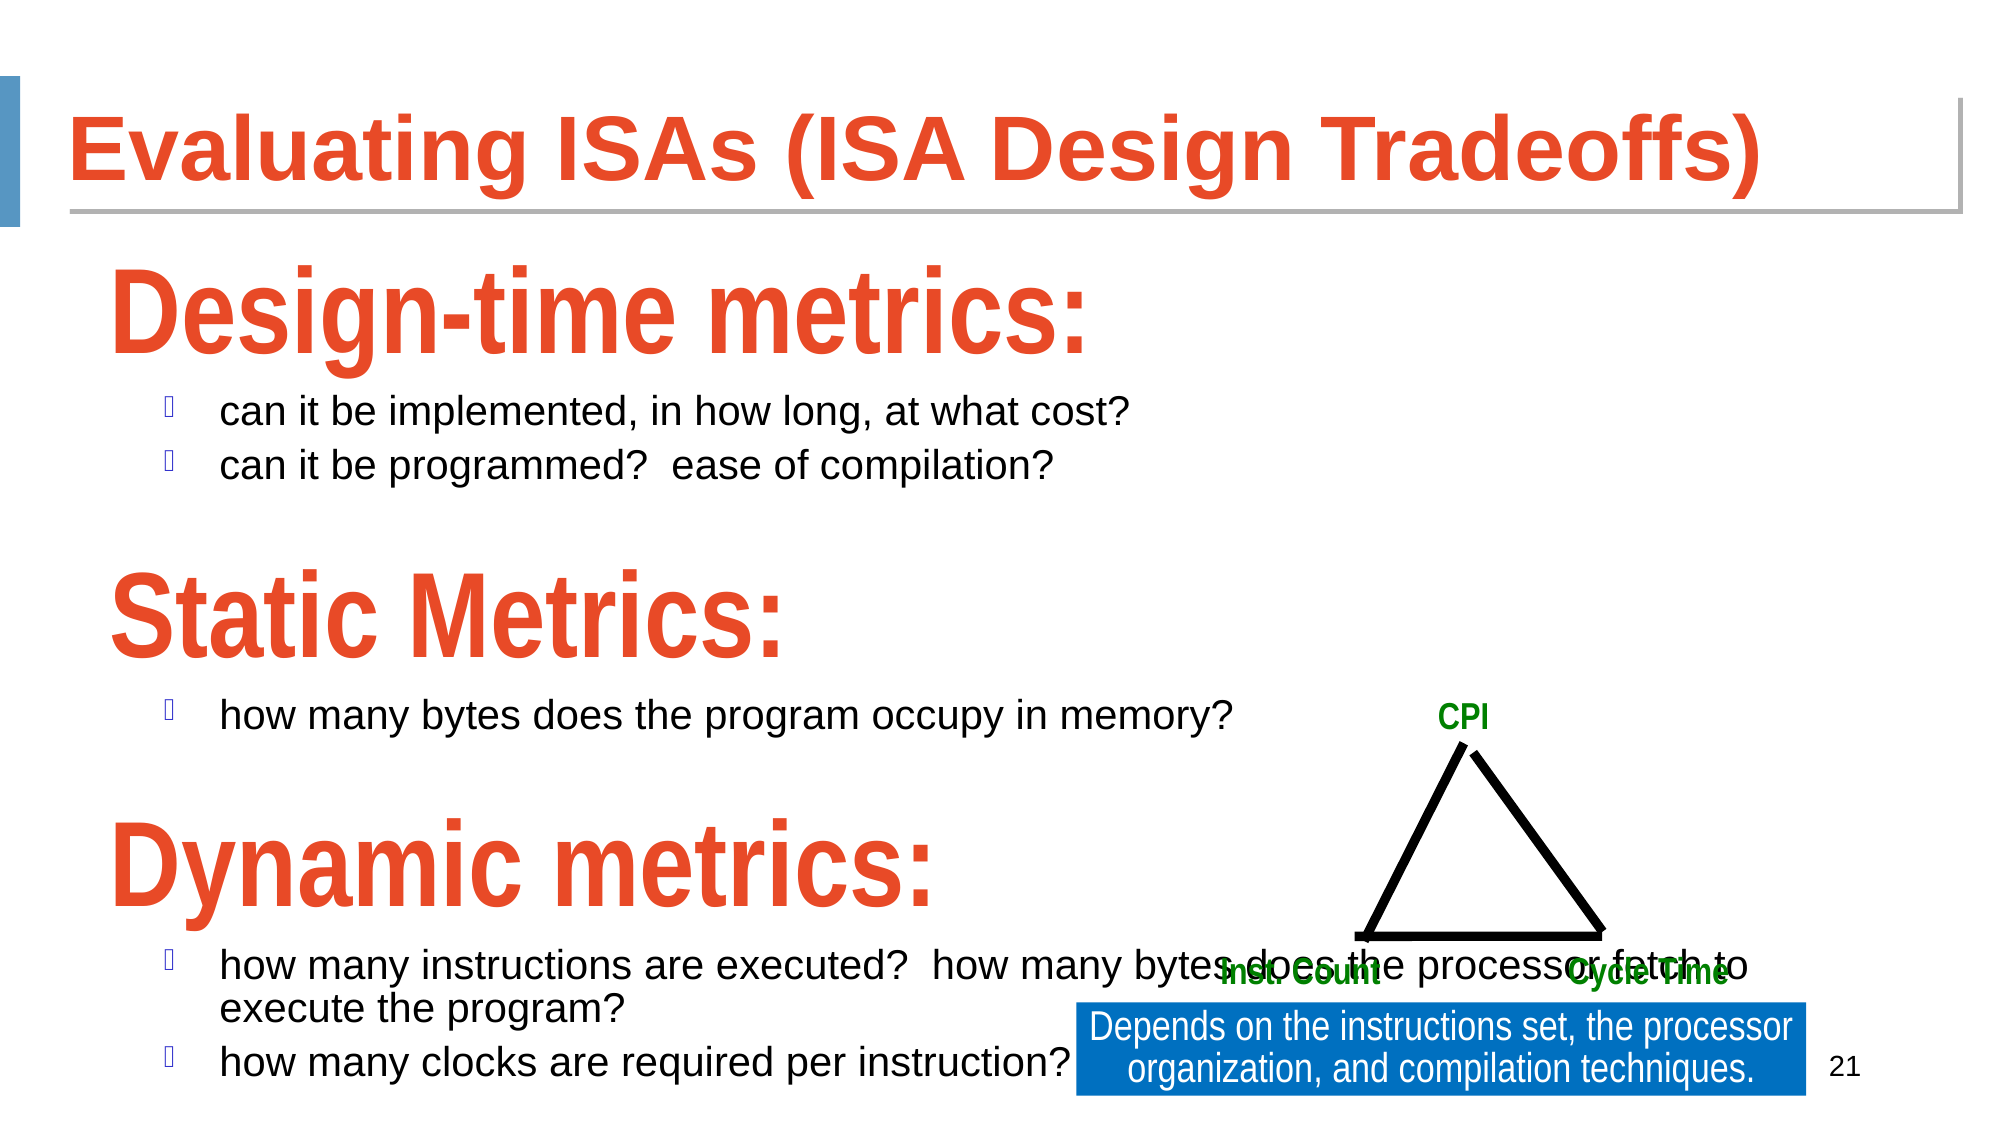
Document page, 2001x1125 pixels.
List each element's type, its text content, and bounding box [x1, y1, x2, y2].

list Design-time metrics: can it be implemented, in how long, at what cost? can it be programmed? ease of compilation? Static Metrics: how many bytes does the program occupy in memory? Dynamic metrics: how many instructions are executed? how many bytes does the processor fetch to execute the program? how many clocks are required per instruction? Best metric: time to execute the program! [66, 238, 1918, 1103]
slide_number 21 [1426, 1039, 1877, 1100]
text_box Depends on the instructions set, the processor organization, and compilation techniques. [1076, 1002, 1807, 1096]
title Evaluating ISAs (ISA Design Tradeoffs) [65, 94, 1958, 209]
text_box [1208, 694, 1742, 997]
